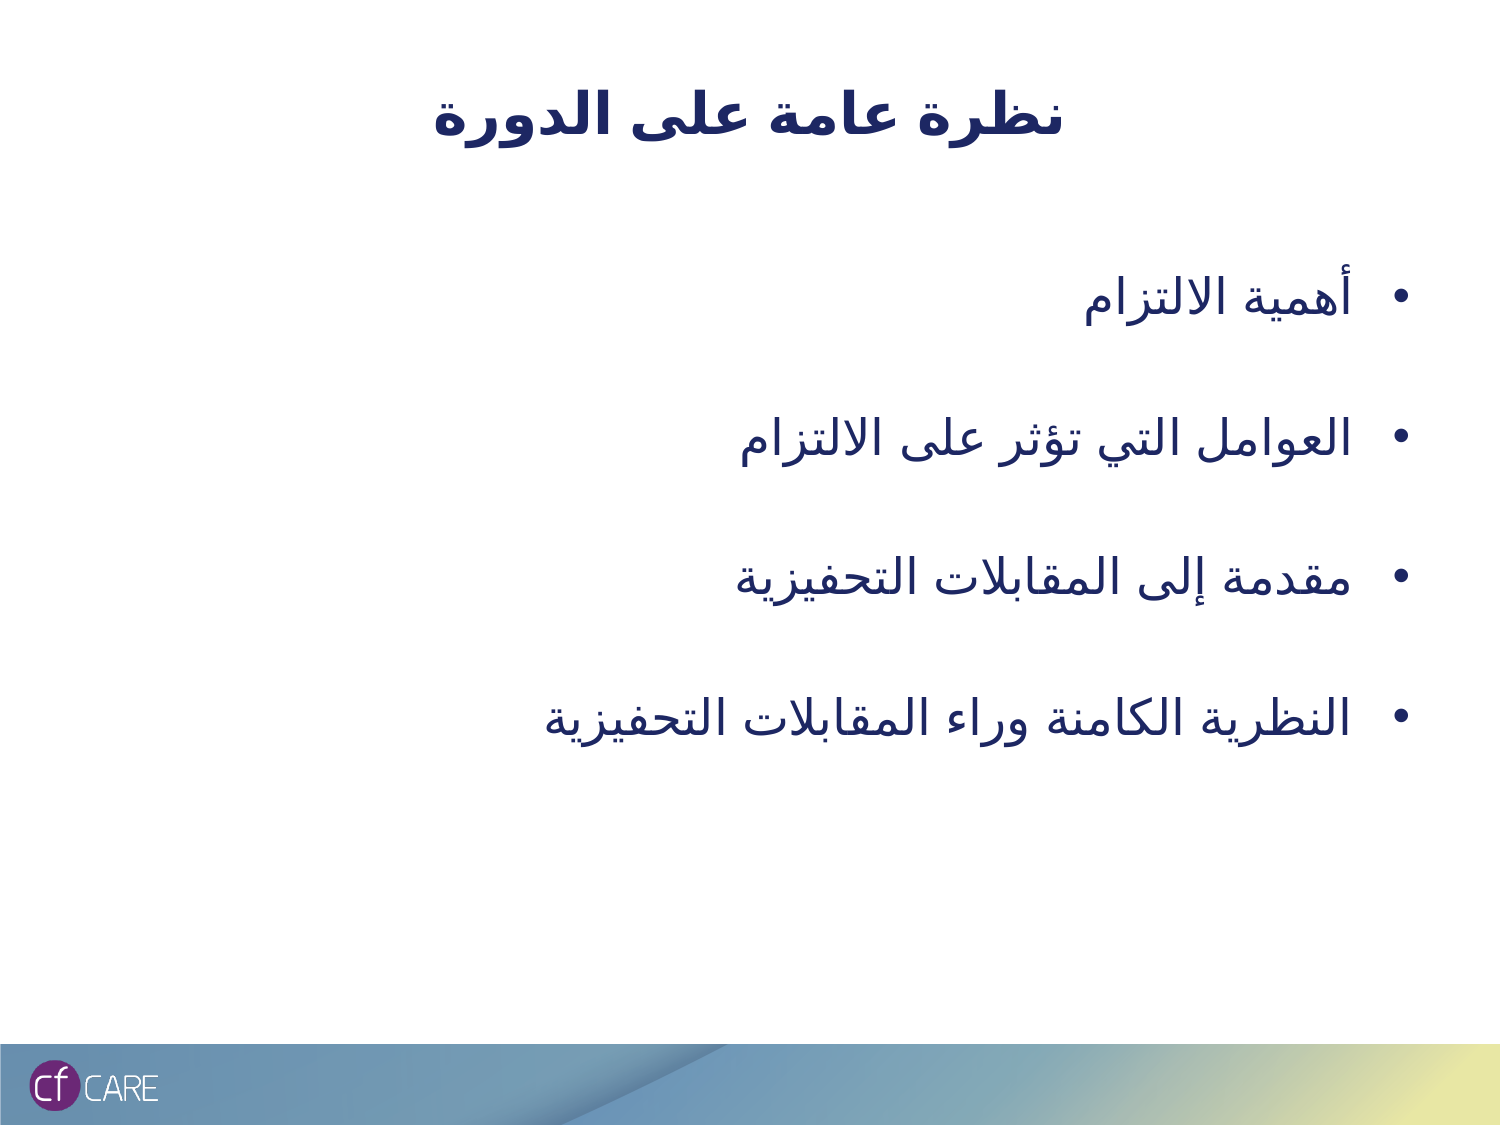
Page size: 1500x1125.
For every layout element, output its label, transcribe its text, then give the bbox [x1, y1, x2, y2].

list أهمية الالتزام العوامل التي تؤثر على الالتزام مقدمة إلى المقابلات التحفيزية النظرية الكامنة وراء المقابلات التحفيزية [75, 257, 1425, 965]
title نظرة عامة على الدورة [75, 47, 1425, 175]
picture [0, 1044, 1500, 1125]
